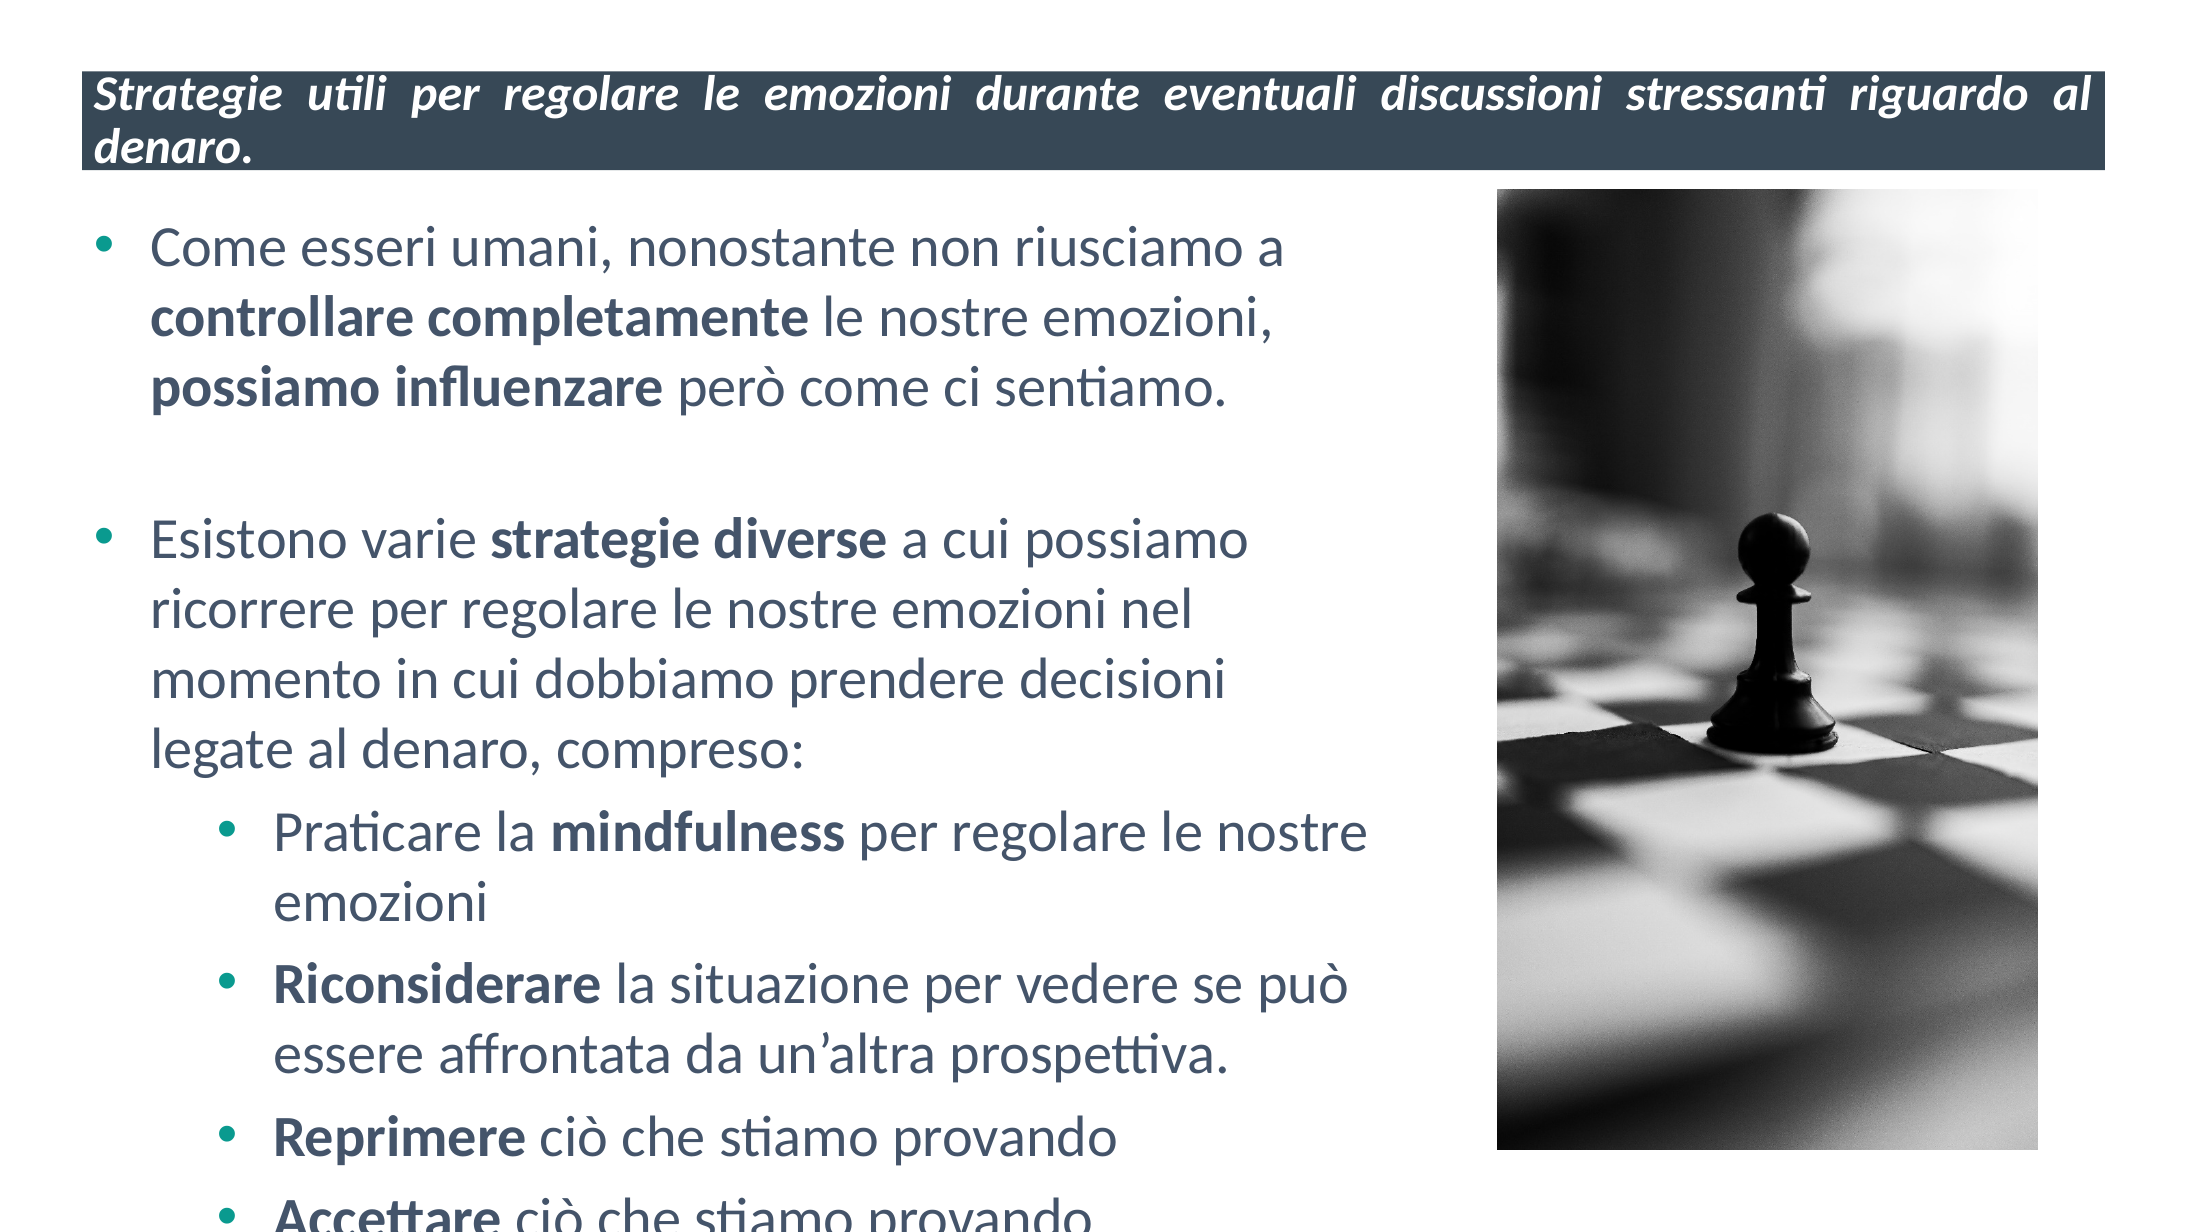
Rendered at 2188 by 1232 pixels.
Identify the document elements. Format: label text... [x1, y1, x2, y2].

list Strategie utili per regolare le emozioni durante eventuali discussioni stressanti riguardo al denaro. [82, 71, 2105, 171]
list Come esseri umani, nonostante non riusciamo a controllare completamente le nostre emozioni, possiamo influenzare però come ci sentiamo. Esistono varie strategie diverse a cui possiamo ricorrere per regolare le nostre emozioni nel momento in cui dobbiamo prendere decisioni legate al denaro, compreso: Praticare la mindfulness per regolare le nostre emozioni Riconsiderare la situazione per vedere se può essere affrontata da un’altra prospettiva. Reprimere ciò che stiamo provando Accettare ciò che stiamo provando [82, 200, 1396, 1150]
picture [1497, 189, 2038, 1150]
